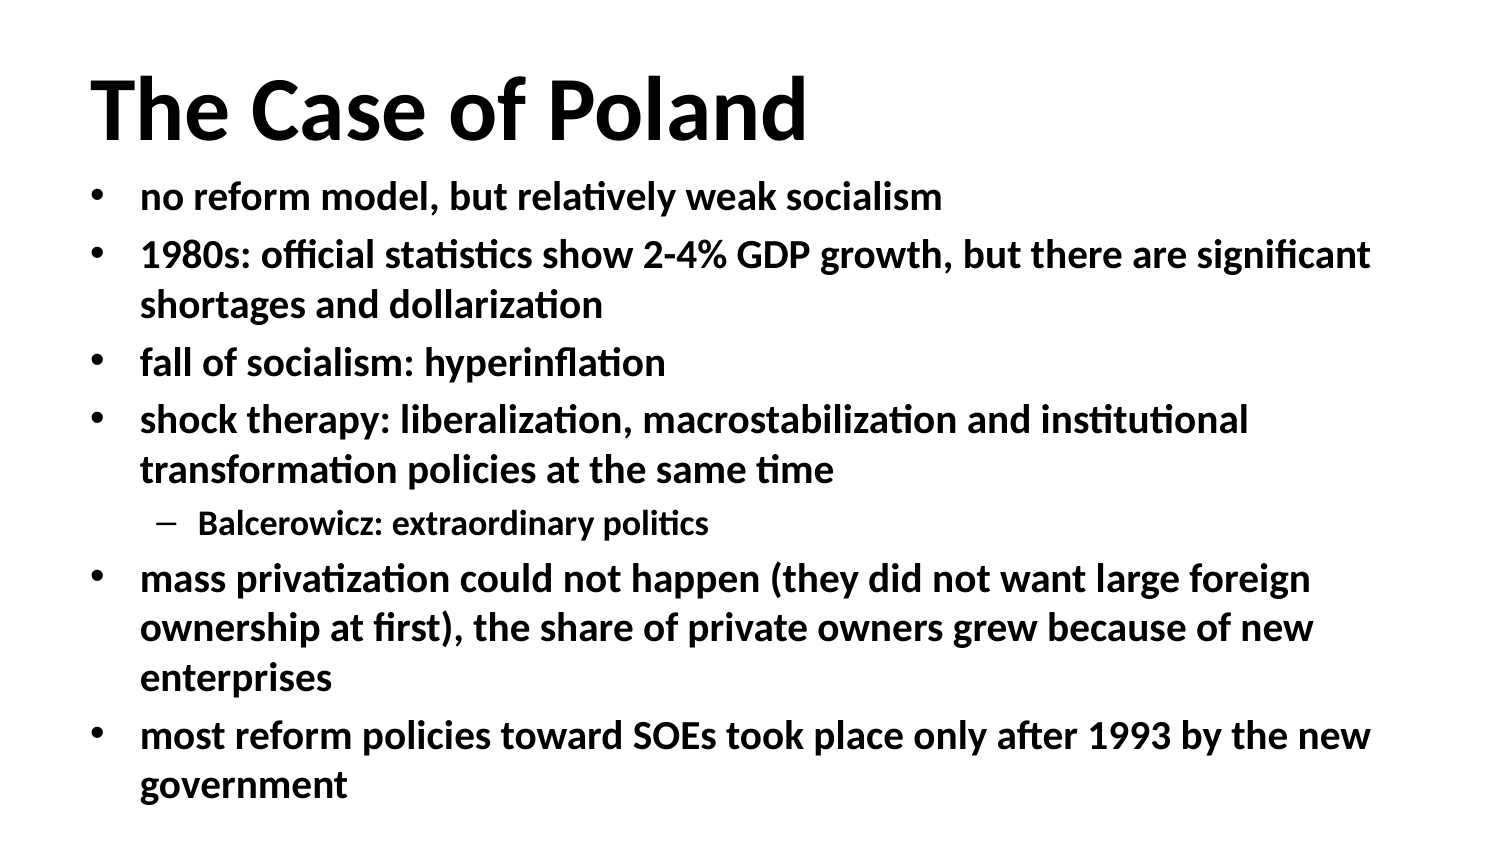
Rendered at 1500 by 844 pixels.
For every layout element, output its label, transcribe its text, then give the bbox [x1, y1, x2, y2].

list no reform model, but relatively weak socialism 1980s: official statistics show 2-4% GDP growth, but there are significant shortages and dollarization fall of socialism: hyperinflation shock therapy: liberalization, macrostabilization and institutional transformation policies at the same time Balcerowicz: extraordinary politics mass privatization could not happen (they did not want large foreign ownership at first), the share of private owners grew because of new enterprises most reform policies toward SOEs took place only after 1993 by the new government [75, 161, 1425, 824]
title The Case of Poland [75, 33, 1425, 161]
